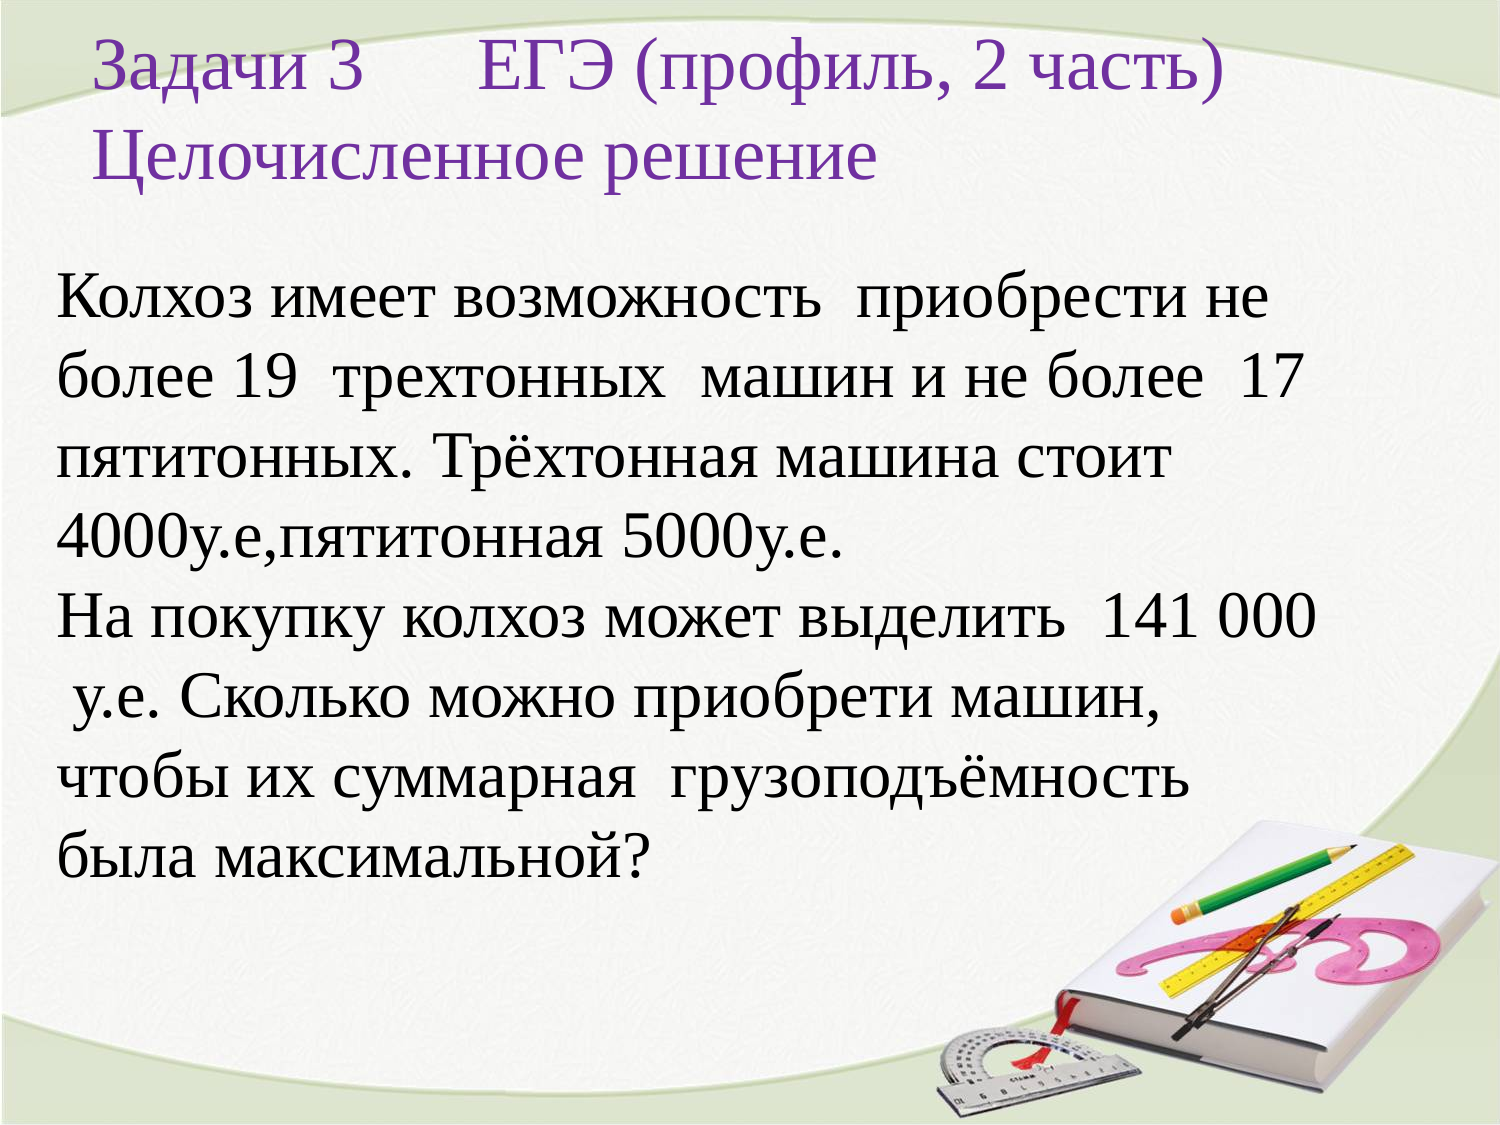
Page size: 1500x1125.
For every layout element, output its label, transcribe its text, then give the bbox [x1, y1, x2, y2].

picture [0, 0, 1500, 1125]
text_box Колхоз имеет возможность приобрести не более 19 трехтонных машин и не более 17 пятитонных. Трёхтонная машина стоит 4000у.е,пятитонная 5000у.е. На покупку колхоз может выделить 141 000 у.е. Сколько можно приобрети машин, чтобы их суммарная грузоподъёмность была максимальной? [41, 243, 1338, 898]
text_box Задачи 3 ЕГЭ (профиль, 2 часть) Целочисленное решение [76, 6, 1400, 292]
